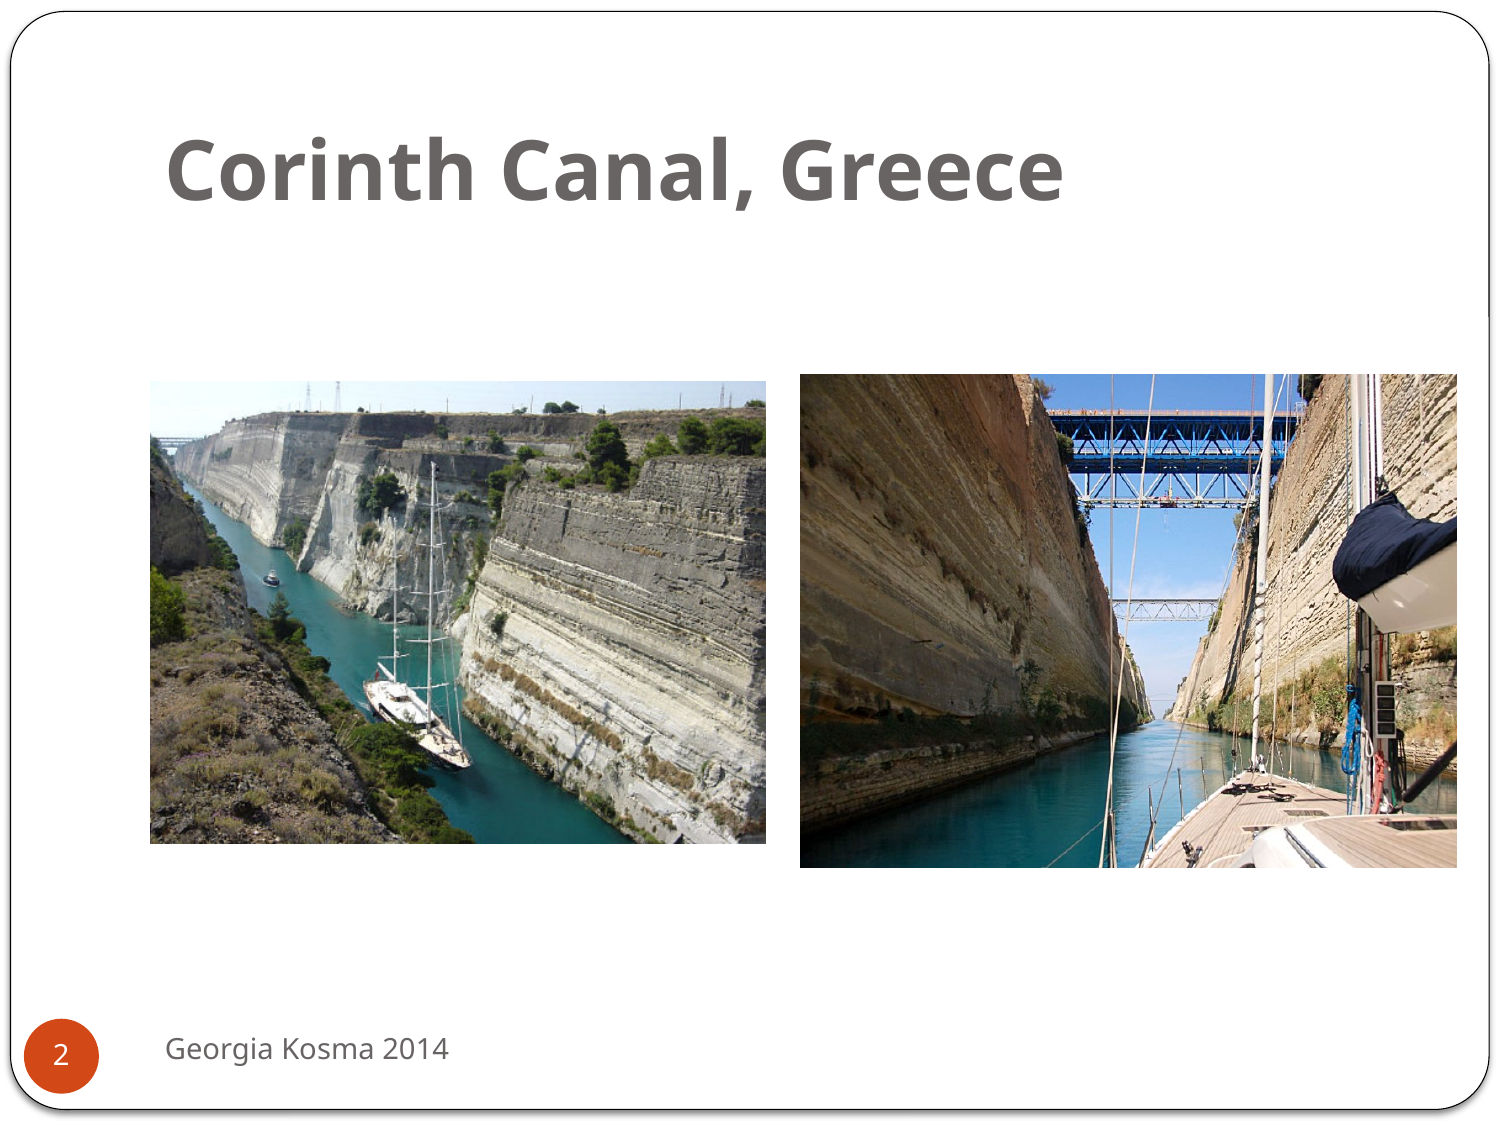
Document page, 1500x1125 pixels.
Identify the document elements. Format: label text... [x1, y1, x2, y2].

footer Georgia Kosma 2014 [150, 1012, 800, 1088]
slide_number 2 [23, 1018, 99, 1094]
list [799, 374, 1457, 868]
title Corinth Canal, Greece [150, 45, 1425, 233]
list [149, 381, 766, 844]
